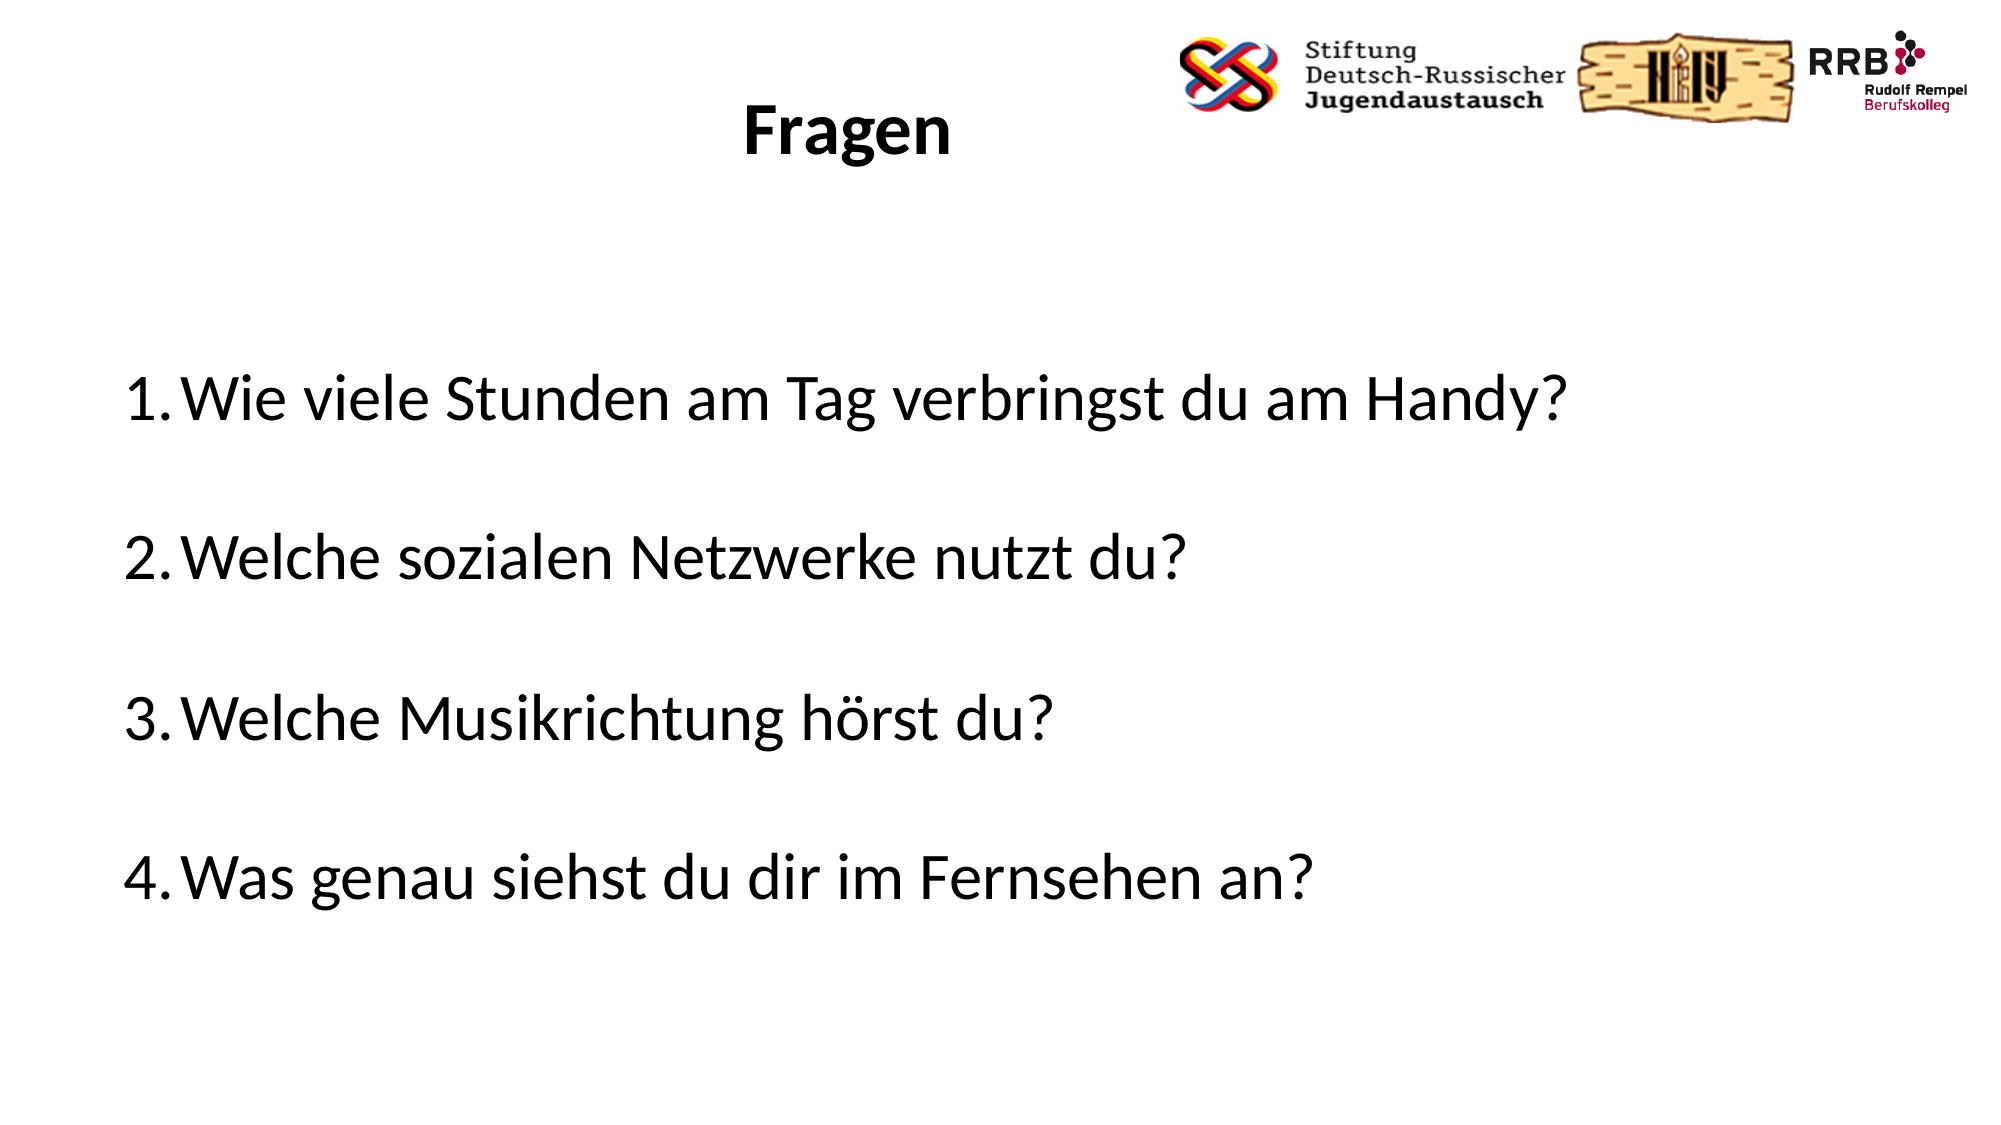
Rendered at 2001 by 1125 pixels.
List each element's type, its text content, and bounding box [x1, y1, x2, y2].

text_box Fragen [728, 72, 968, 178]
text_box Wie viele Stunden am Tag verbringst du am Handy? Welche sozialen Netzwerke nutzt du? Welche Musikrichtung hörst du? Was genau siehst du dir im Fernsehen an? [109, 266, 1587, 921]
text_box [1179, 30, 1967, 123]
